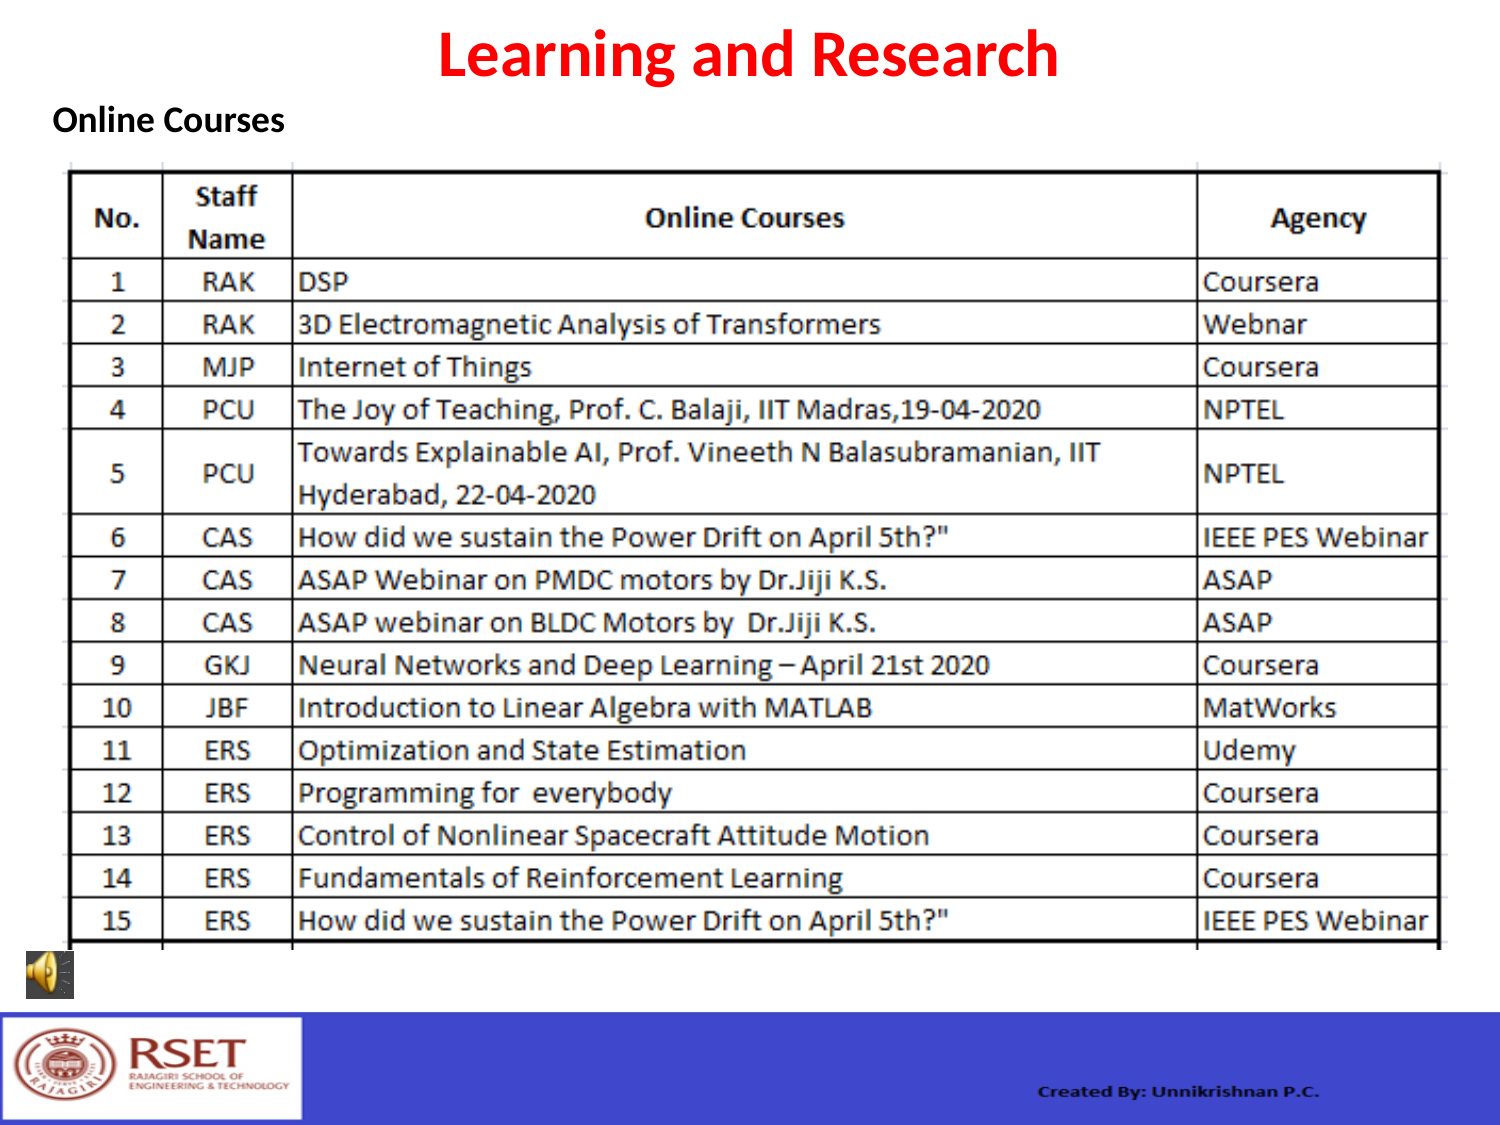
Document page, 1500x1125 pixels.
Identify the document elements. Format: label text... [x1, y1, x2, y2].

picture [0, 1011, 1500, 1125]
picture [24, 162, 1449, 1001]
list Online Courses [37, 87, 325, 163]
title Learning and Research [75, 12, 1425, 88]
